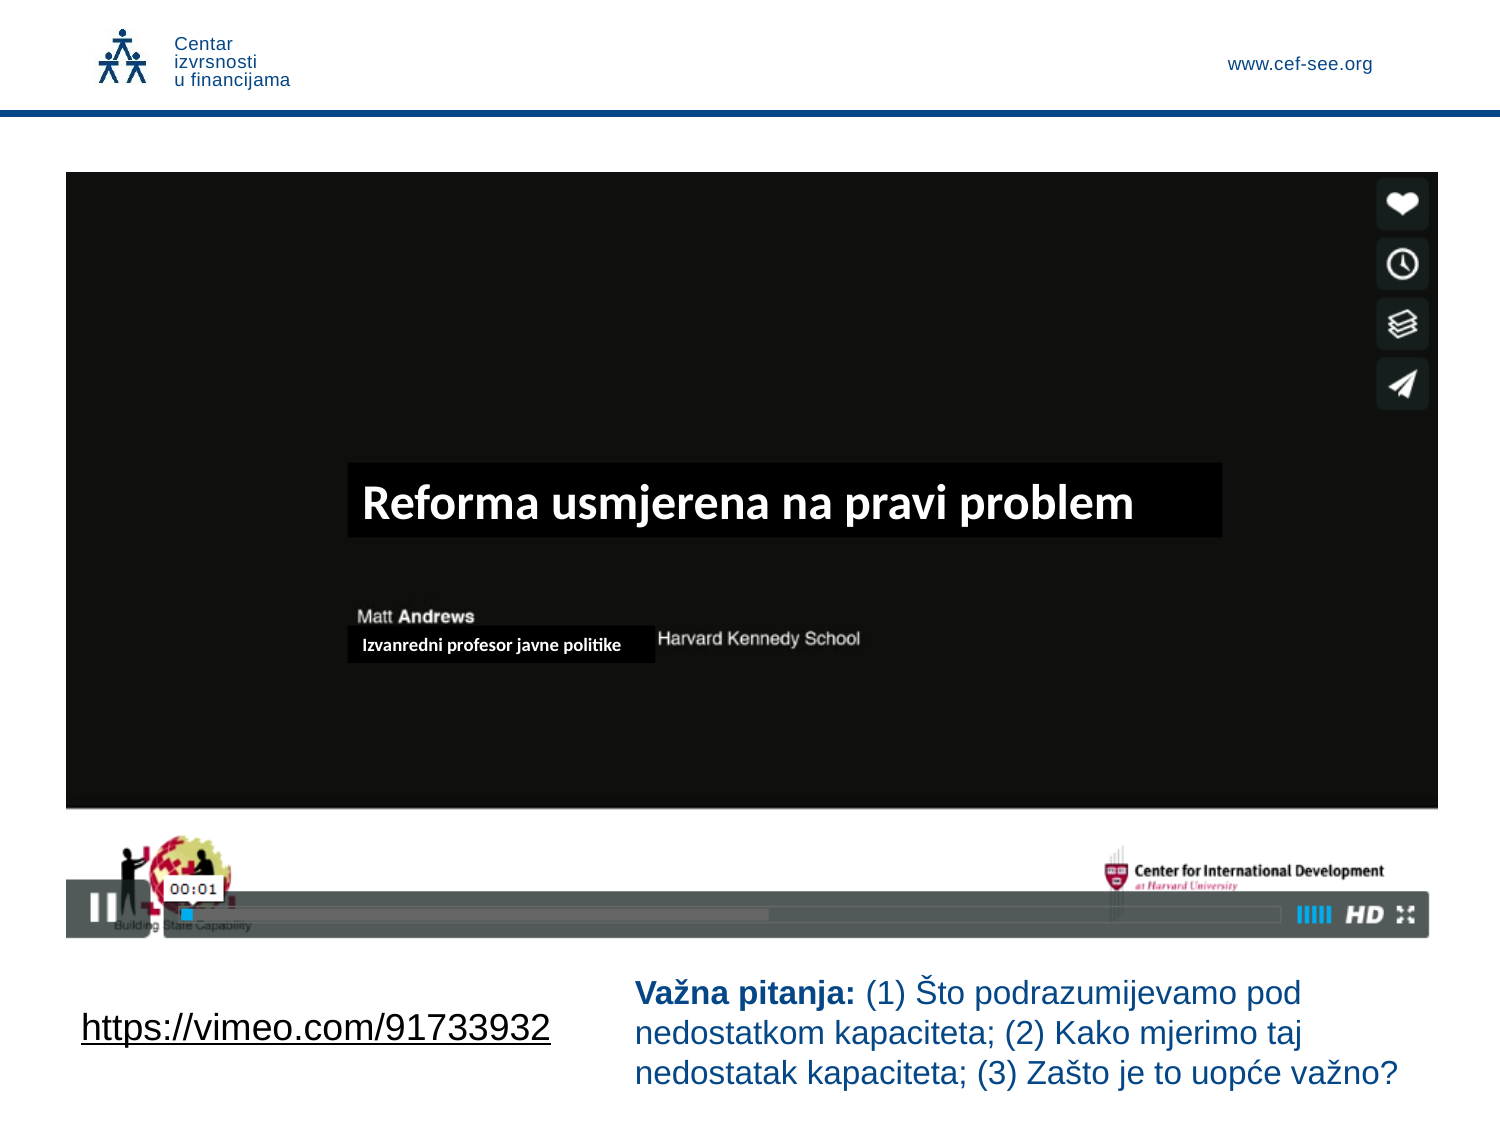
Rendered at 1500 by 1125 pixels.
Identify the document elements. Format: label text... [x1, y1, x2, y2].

text_box Važna pitanja: (1) Što podrazumijevamo pod nedostatkom kapaciteta; (2) Kako mjerimo taj nedostatak kapaciteta; (3) Zašto je to uopće važno? [620, 964, 1438, 1099]
text_box https://vimeo.com/91733932 [66, 995, 585, 1056]
picture [66, 172, 1439, 947]
picture [94, 29, 152, 86]
